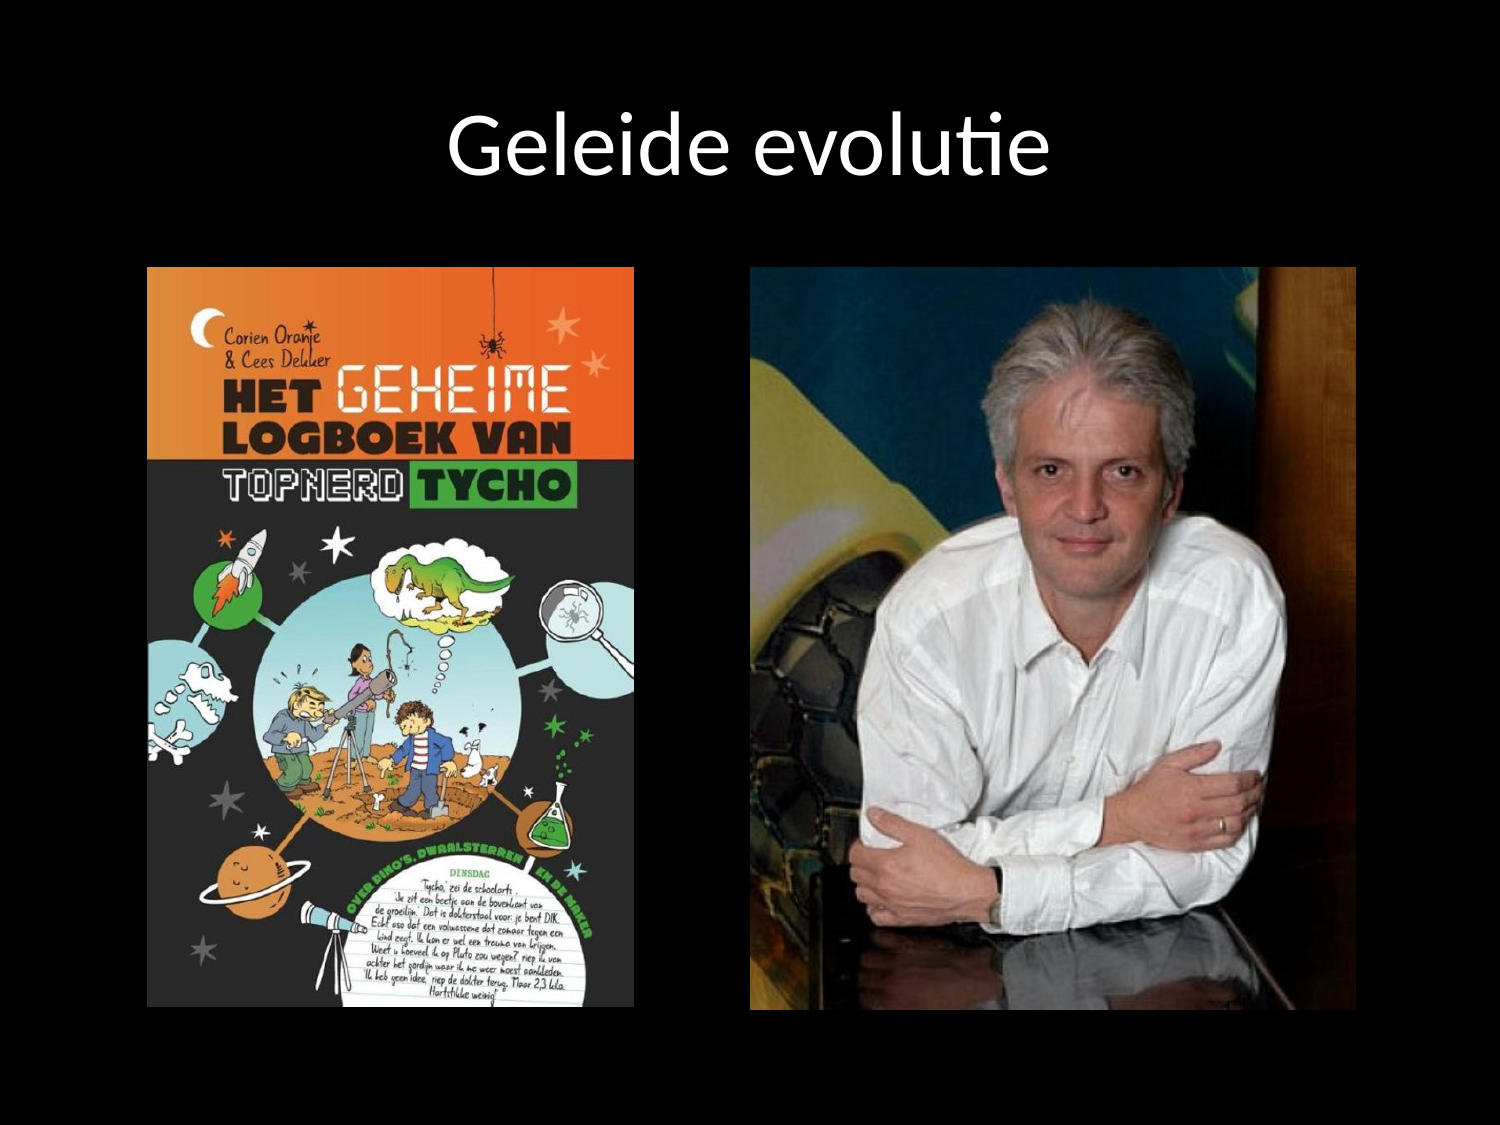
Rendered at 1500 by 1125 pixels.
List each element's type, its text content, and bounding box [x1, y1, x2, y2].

title Geleide evolutie [75, 45, 1425, 233]
picture [147, 266, 634, 1008]
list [749, 266, 1356, 1010]
